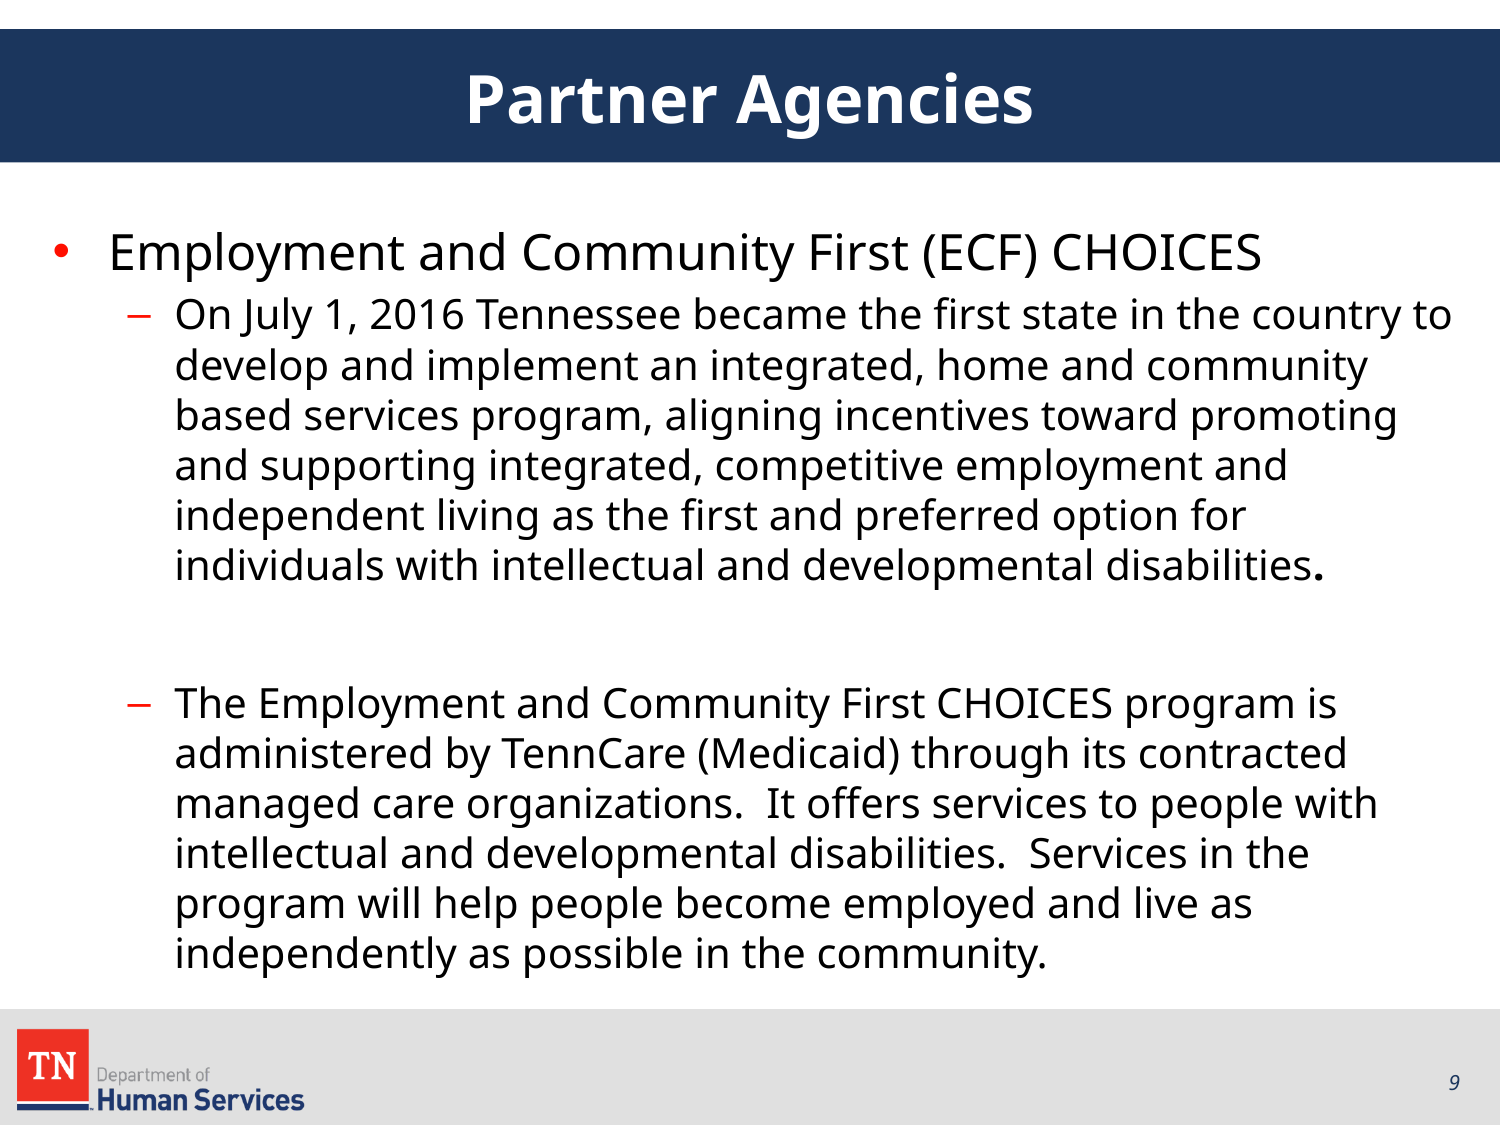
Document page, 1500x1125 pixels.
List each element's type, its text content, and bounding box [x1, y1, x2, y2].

list Employment and Community First (ECF) CHOICES On July 1, 2016 Tennessee became the first state in the country to develop and implement an integrated, home and community based services program, aligning incentives toward promoting and supporting integrated, competitive employment and independent living as the first and preferred option for individuals with intellectual and developmental disabilities. The Employment and Community First CHOICES program is administered by TennCare (Medicaid) through its contracted managed care organizations. It offers services to people with intellectual and developmental disabilities. Services in the program will help people become employed and live as independently as possible in the community. [37, 212, 1475, 1026]
slide_number 9 [1125, 1045, 1475, 1106]
picture [8, 1009, 313, 1125]
title Partner Agencies [24, 29, 1475, 165]
